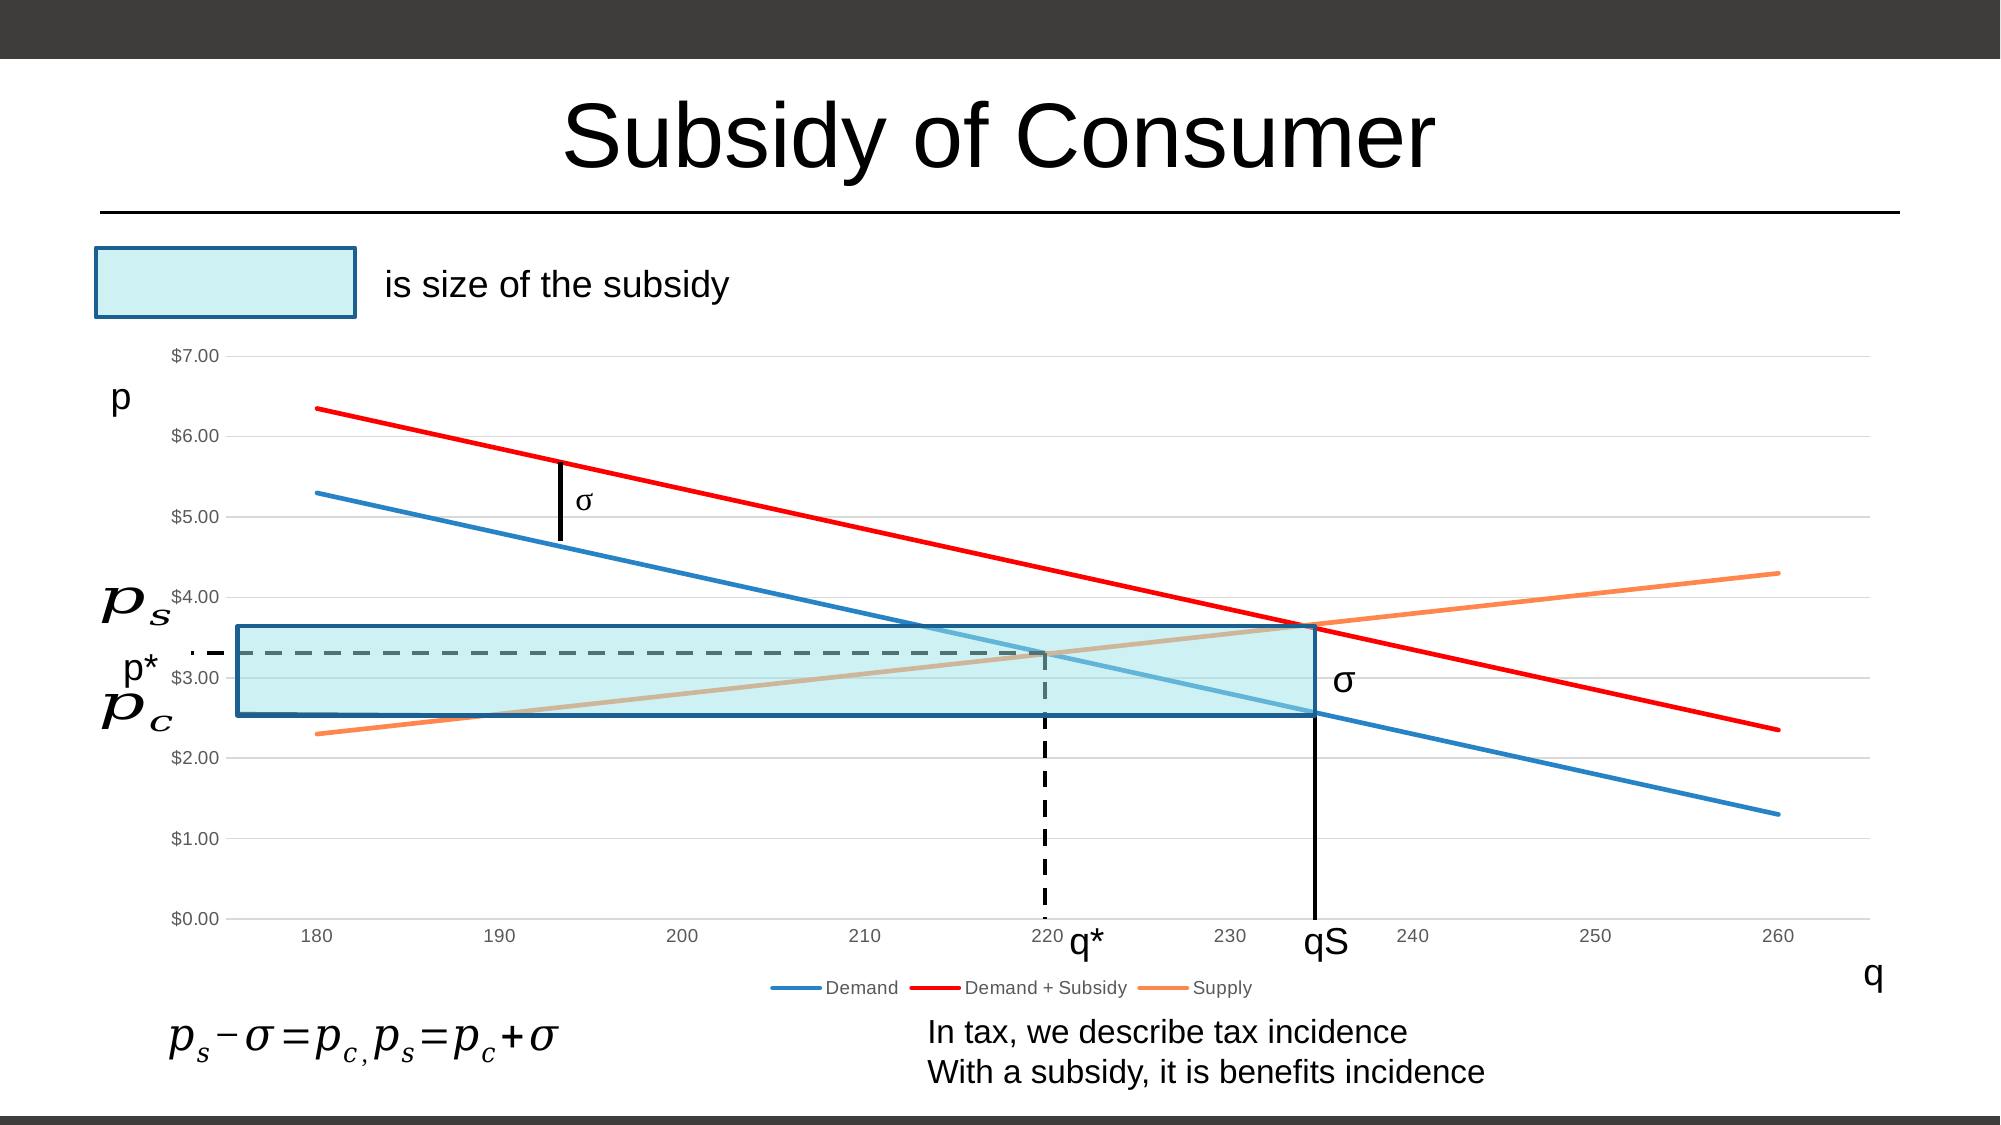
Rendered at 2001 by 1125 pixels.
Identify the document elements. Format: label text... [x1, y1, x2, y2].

title Subsidy of Consumer [99, 37, 1900, 225]
chart [124, 339, 1901, 1006]
text_box p [95, 364, 120, 426]
text_box is size of the subsidy [369, 252, 752, 313]
text_box p* [108, 635, 120, 697]
text_box [94, 246, 357, 319]
text_box In tax, we describe tax incidence With a subsidy, it is benefits incidence [912, 1016, 1588, 1099]
